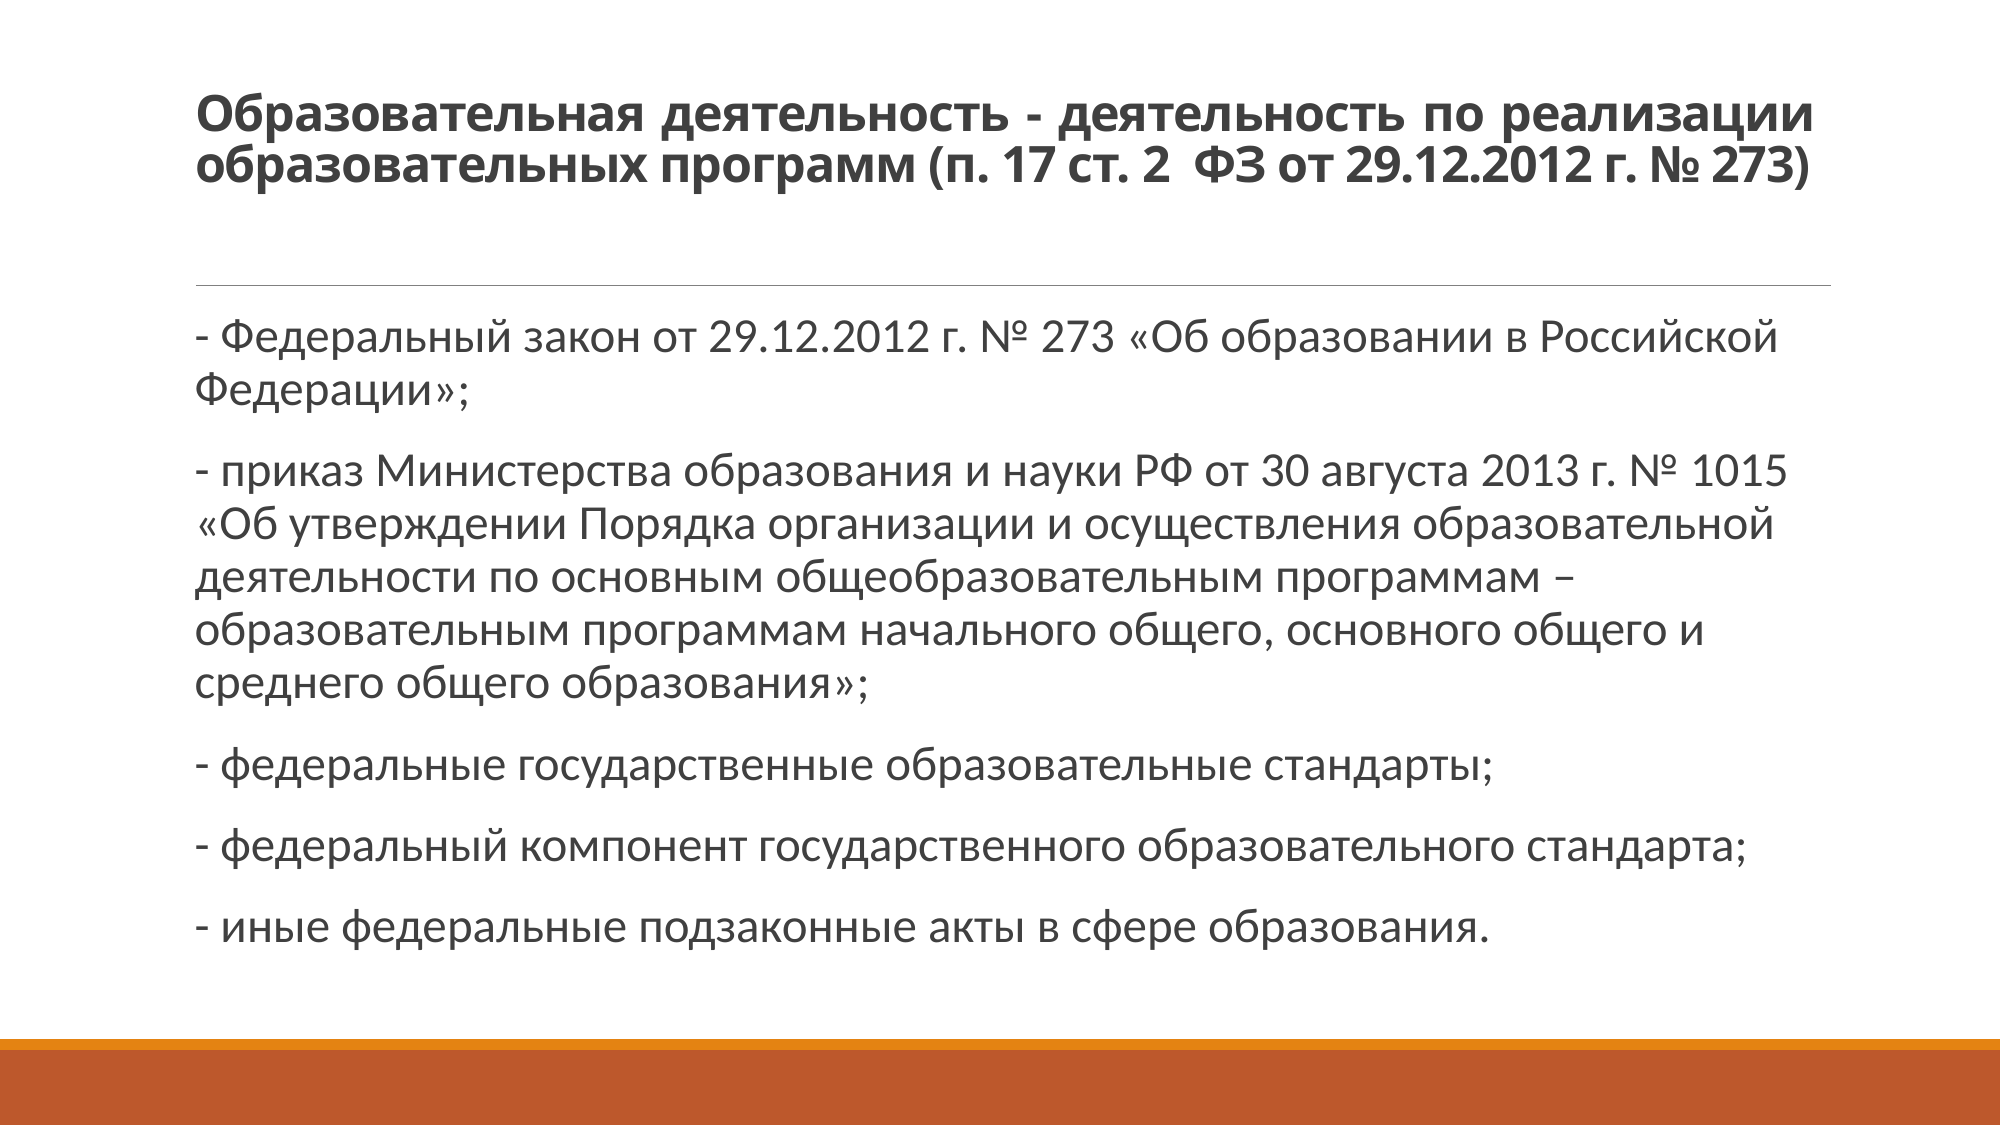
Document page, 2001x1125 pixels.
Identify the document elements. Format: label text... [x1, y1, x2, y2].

title Образовательная деятельность - деятельность по реализации образовательных программ (п. 17 ст. 2 ФЗ от 29.12.2012 г. № 273) [180, 47, 1830, 200]
list - Федеральный закон от 29.12.2012 г. № 273 «Об образовании в Российской Федерации»; - приказ Министерства образования и науки РФ от 30 августа 2013 г. № 1015 «Об утверждении Порядка организации и осуществления образовательной деятельности по основным общеобразовательным программам –образовательным программам начального общего, основного общего и среднего общего образования»; - федеральные государственные образовательные стандарты; - федеральный компонент государственного образовательного стандарта; - иные федеральные подзаконные акты в сфере образования. [180, 302, 1830, 963]
